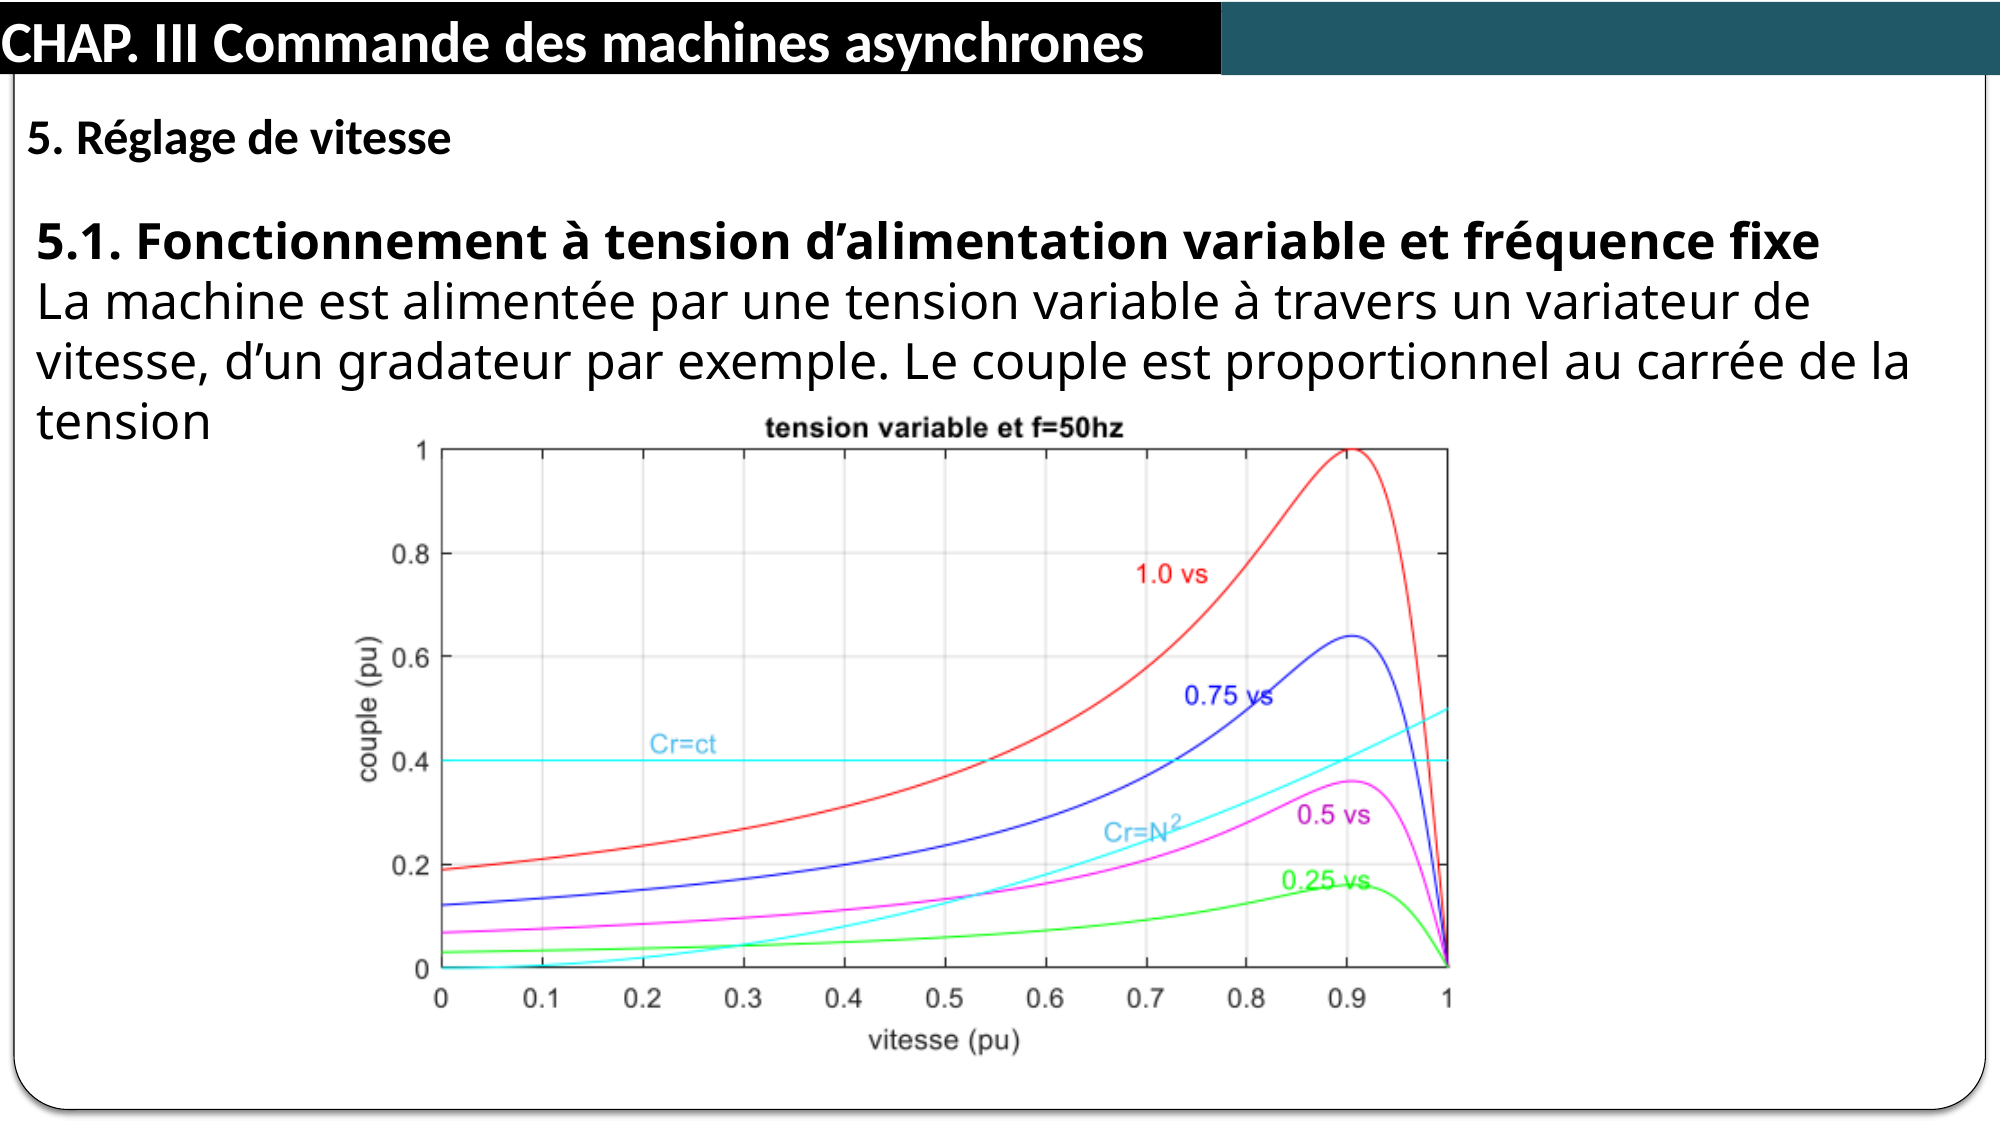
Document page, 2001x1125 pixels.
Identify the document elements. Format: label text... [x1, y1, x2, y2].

picture [328, 408, 1483, 1062]
text_box 5.1. Fonctionnement à tension d’alimentation variable et fréquence fixe La machine est alimentée par une tension variable à travers un variateur de vitesse, d’un gradateur par exemple. Le couple est proportionnel au carrée de la tension [22, 202, 1950, 518]
text_box 5. Réglage de vitesse [22, 101, 1834, 164]
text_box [0, 1, 2000, 76]
